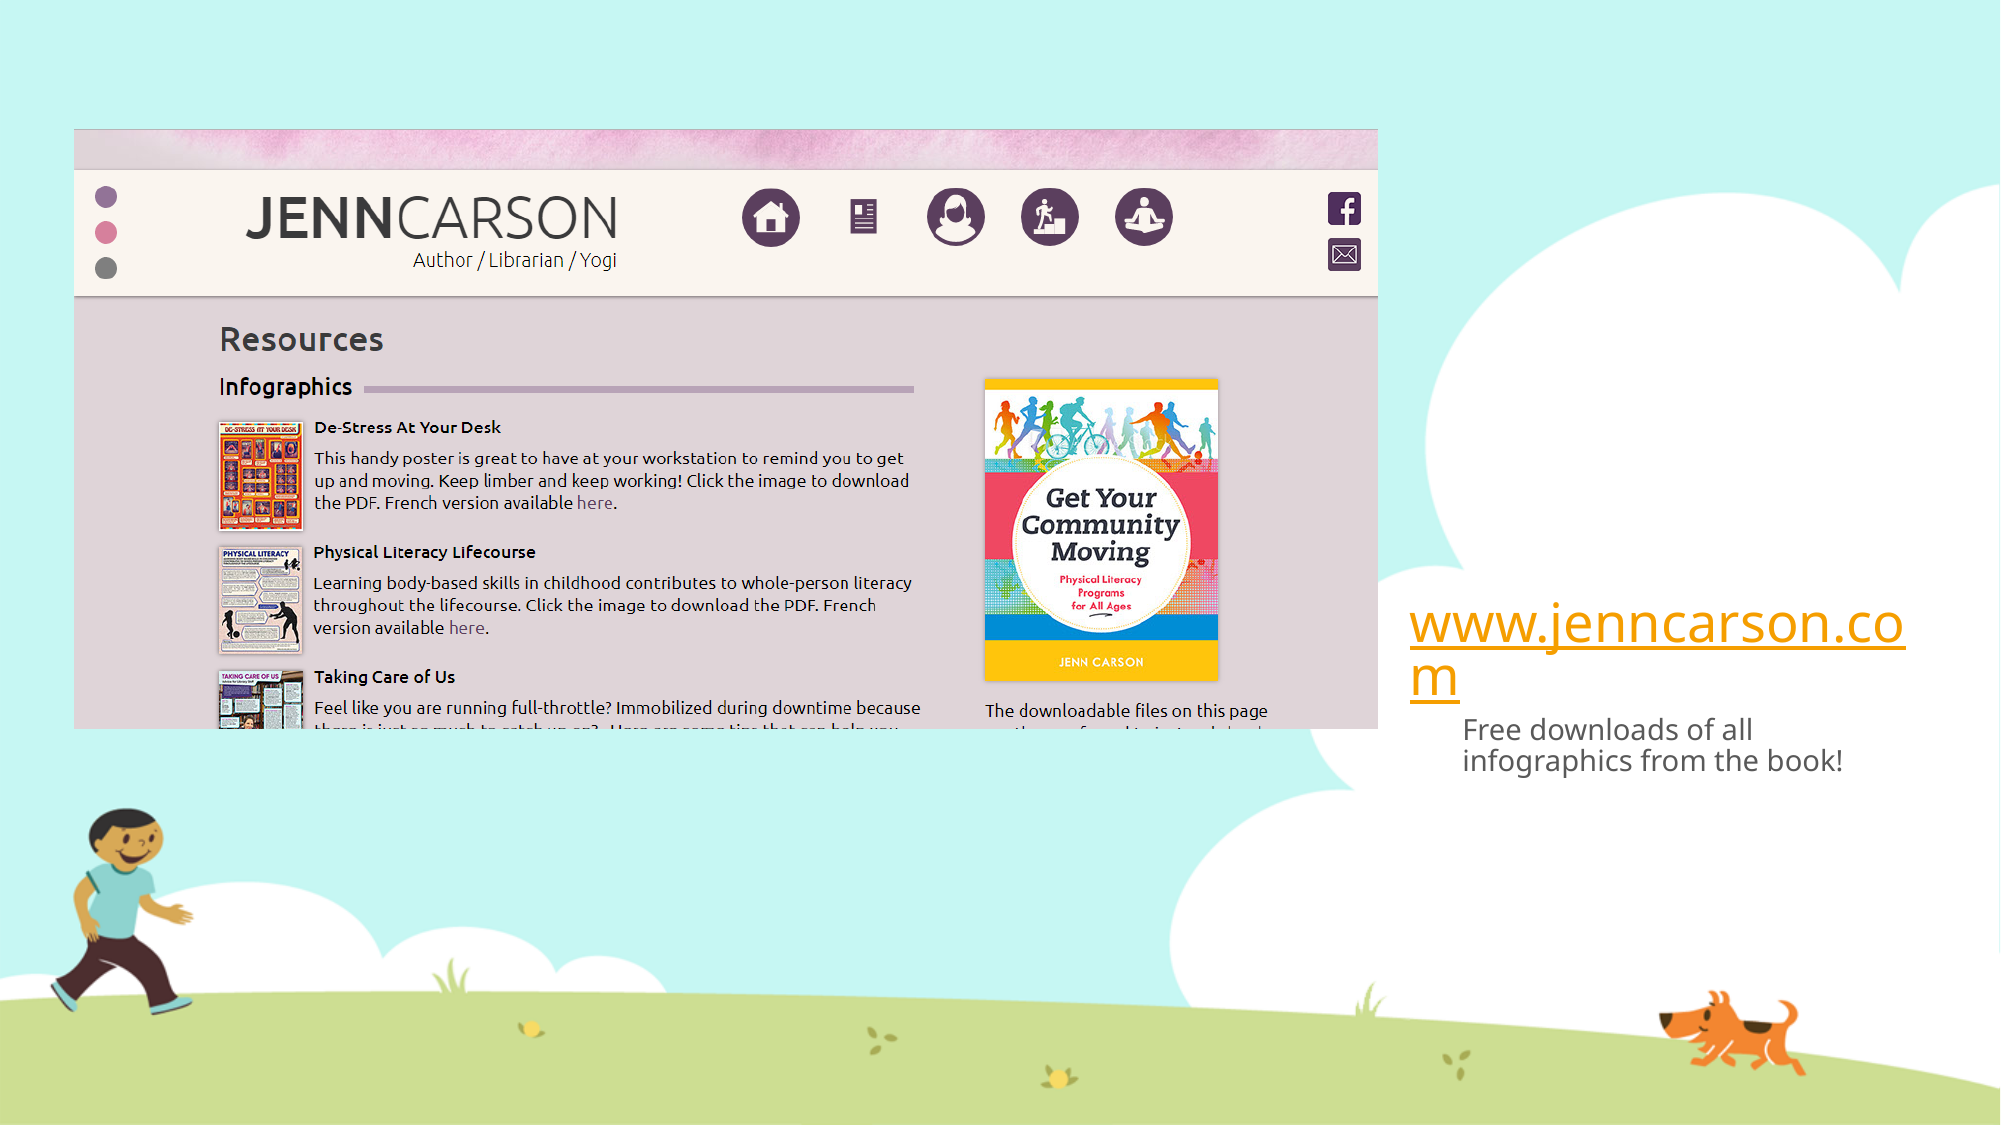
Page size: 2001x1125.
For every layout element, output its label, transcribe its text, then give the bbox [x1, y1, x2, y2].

title www.jenncarson.com [1394, 282, 1950, 664]
list Free downloads of all infographics from the book! [1447, 707, 1898, 894]
picture [0, 0, 2001, 1125]
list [74, 129, 1378, 729]
